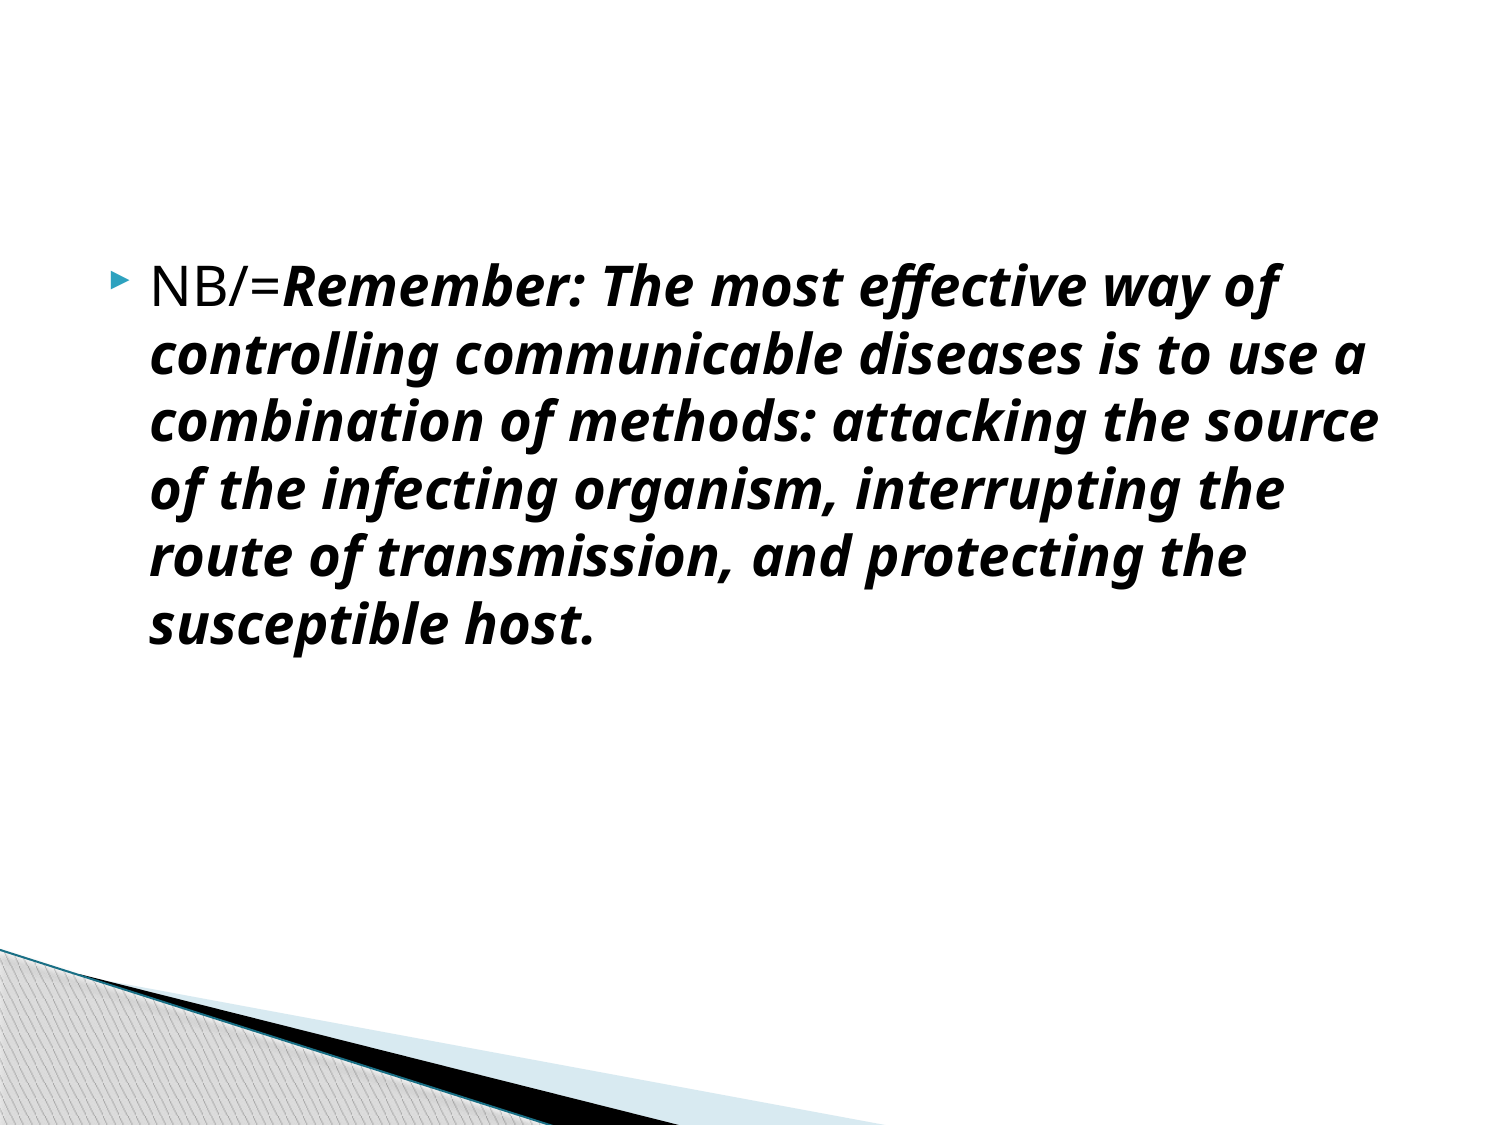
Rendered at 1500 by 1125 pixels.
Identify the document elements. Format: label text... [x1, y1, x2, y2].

list NB/=Remember: The most effective way of controlling communicable diseases is to use a combination of methods: attacking the source of the infecting organism, interrupting the route of transmission, and protecting the susceptible host. [75, 243, 1425, 986]
